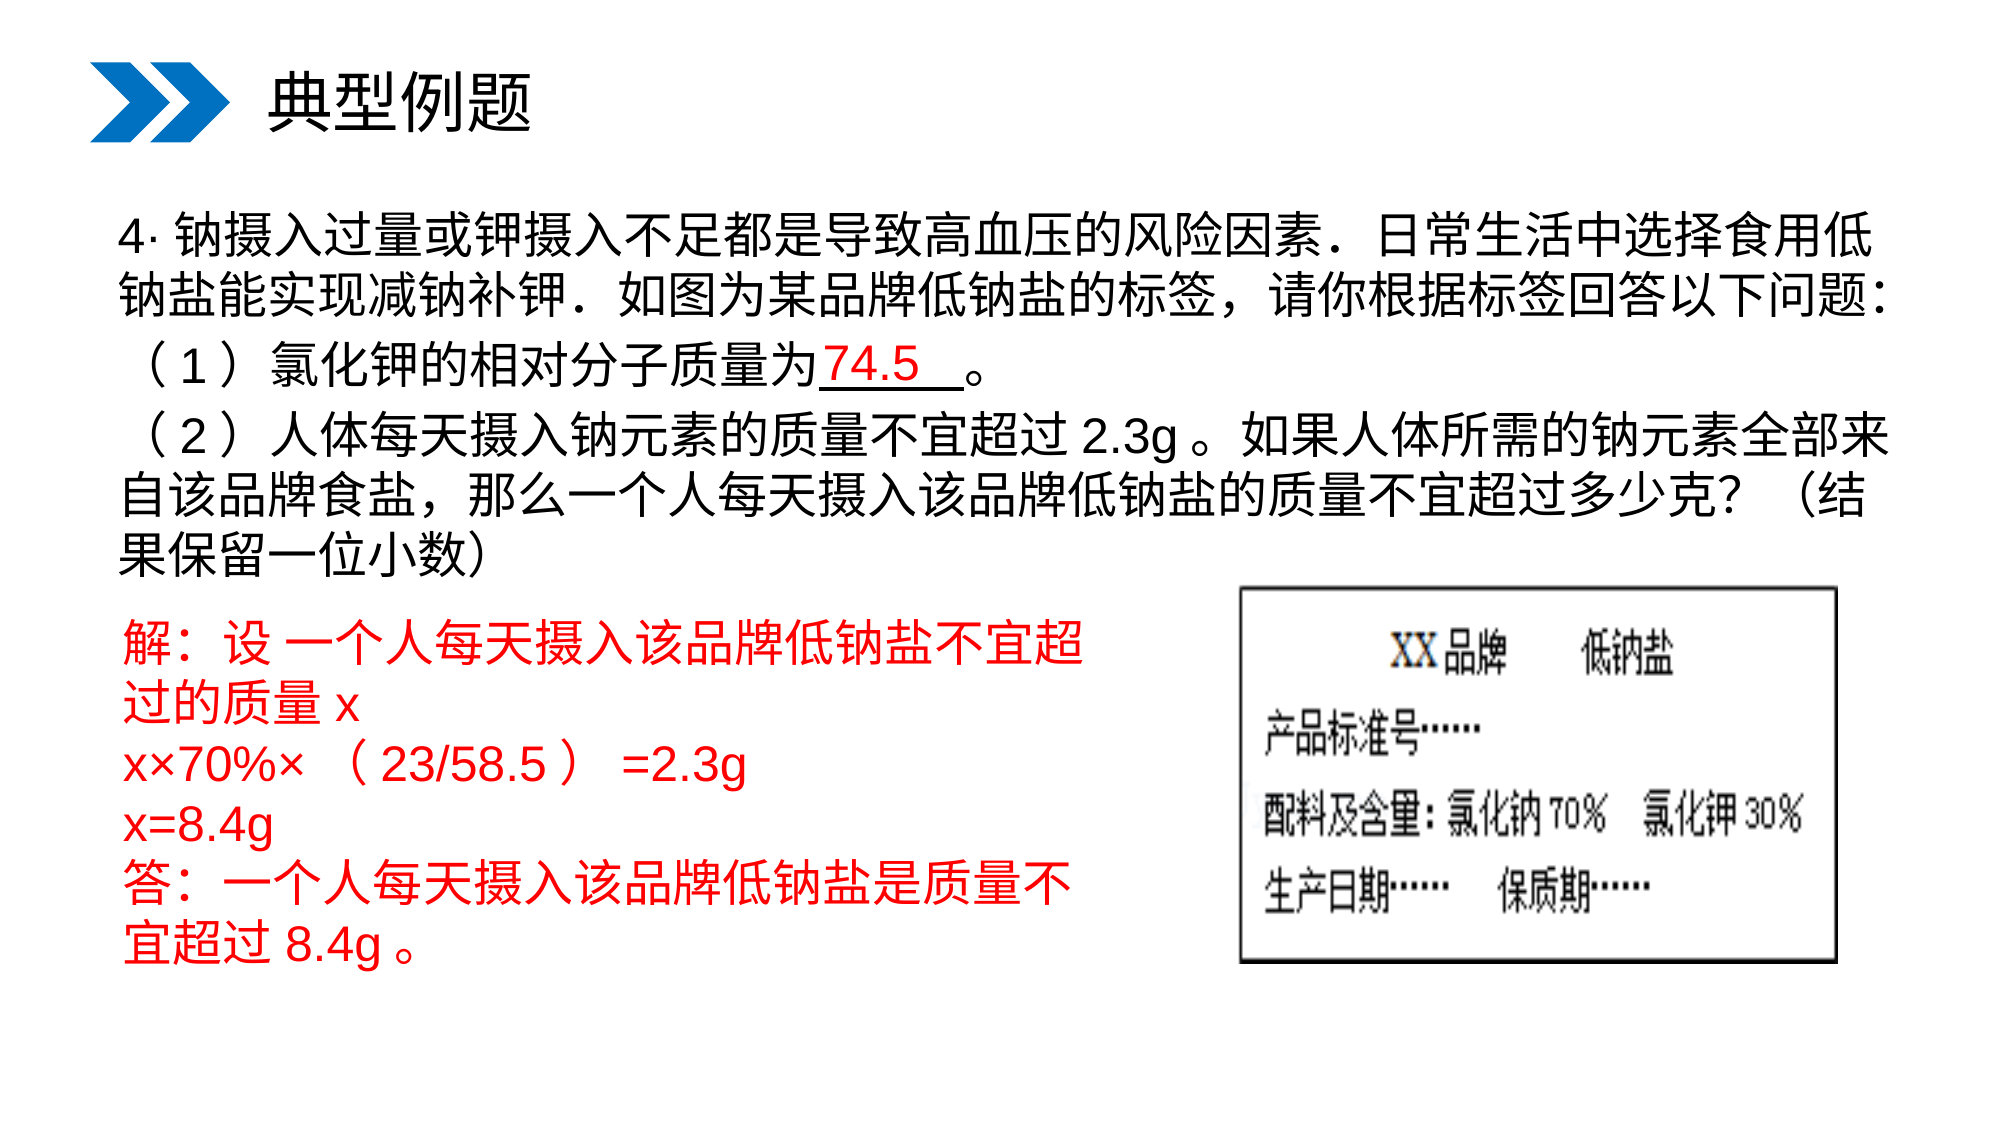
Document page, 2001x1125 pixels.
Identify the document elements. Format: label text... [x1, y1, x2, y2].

text_box 解：设 一个人每天摄入该品牌低钠盐不宜超过的质量x x×70%×（23/58.5）=2.3g x=8.4g 答：一个人每天摄入该品牌低钠盐是质量不宜超过8.4g。 [108, 603, 1119, 979]
picture [1234, 580, 1838, 964]
text_box 74.5 [807, 322, 1062, 398]
text_box 4·钠摄入过量或钾摄入不足都是导致高血压的风险因素．日常生活中选择食用低钠盐能实现减钠补钾．如图为某品牌低钠盐的标签，请你根据标签回答以下问题： （1）氯化钾的相对分子质量为 。 （2）人体每天摄入钠元素的质量不宜超过2.3g。如果人体所需的钠元素全部来自该品牌食盐，那么一个人每天摄入该品牌低钠盐的质量不宜超过多少克？（结果保留一位小数） [102, 195, 1916, 1029]
text_box 典型例题 [251, 62, 1280, 146]
